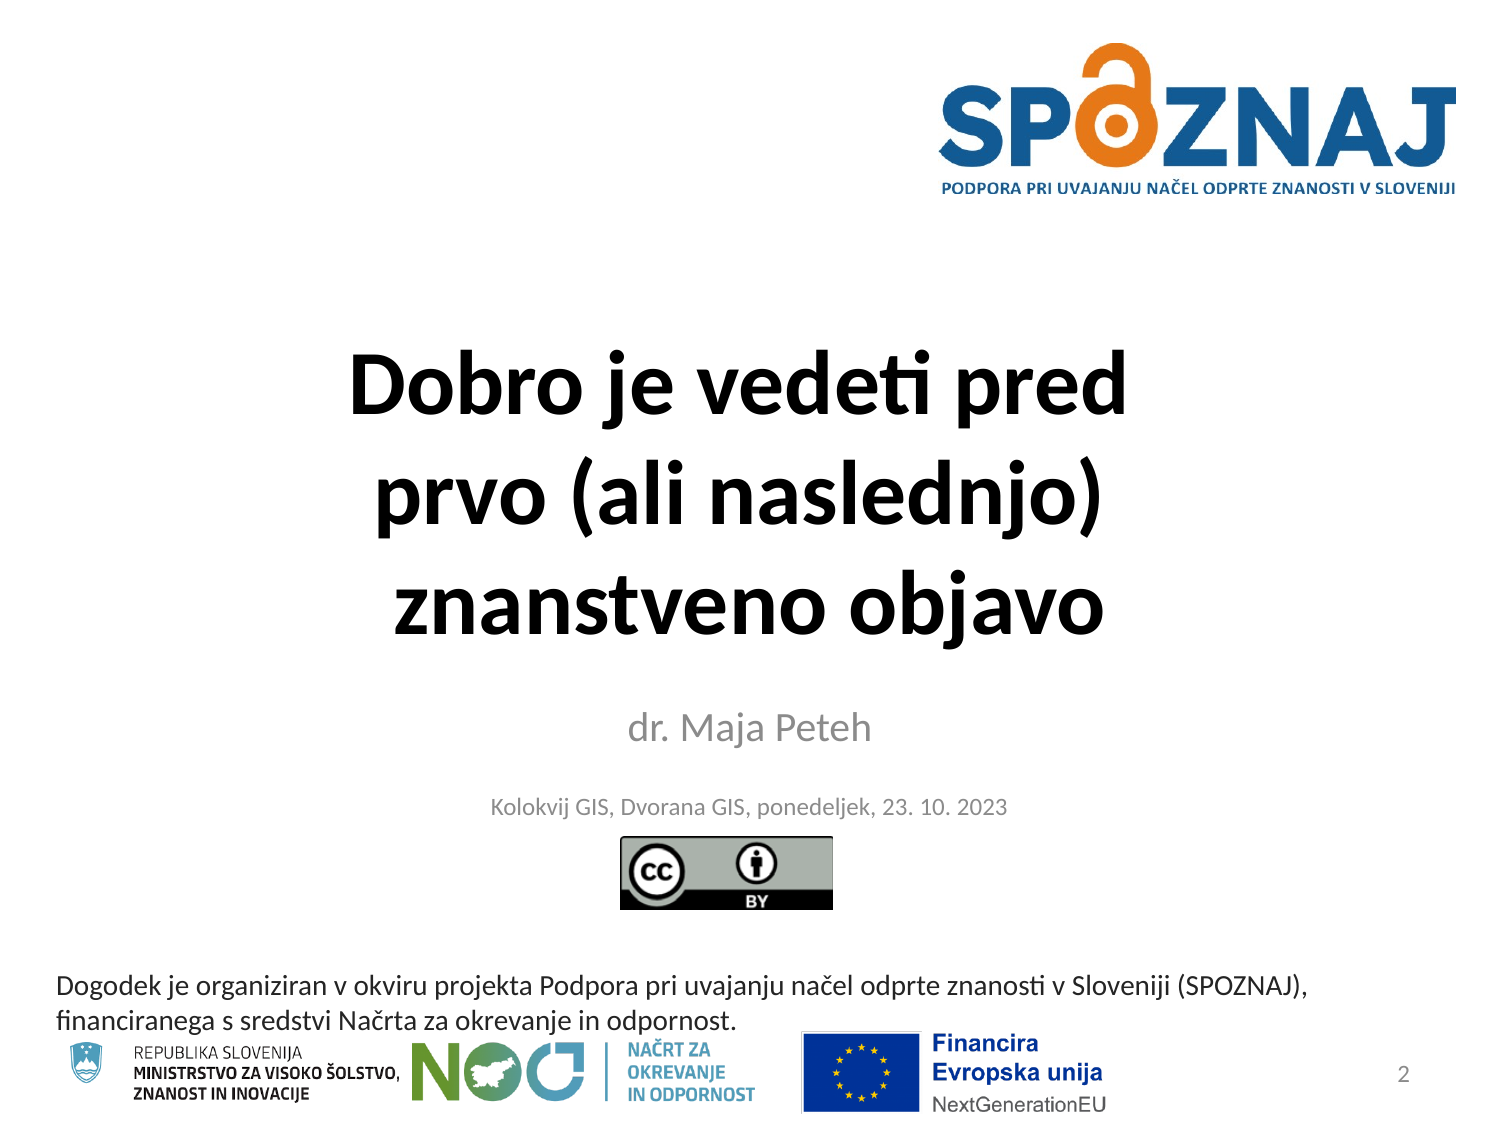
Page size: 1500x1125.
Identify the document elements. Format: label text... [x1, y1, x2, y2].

subtitle dr. Maja Peteh Kolokvij GIS, Dvorana GIS, ponedeljek, 23. 10. 2023 [225, 692, 1275, 905]
slide_number 2 [1121, 1044, 1425, 1103]
picture [796, 1027, 1116, 1118]
picture [70, 1042, 399, 1103]
picture [619, 835, 834, 911]
picture [938, 43, 1456, 194]
picture [412, 1036, 755, 1103]
title Dobro je vedeti pred prvo (ali naslednjo) znanstveno objavo [112, 208, 1388, 768]
text_box Dogodek je organiziran v okviru projekta Podpora pri uvajanju načel odprte znanosti v Sloveniji (SPOZNAJ), financiranega s sredstvi Načrta za okrevanje in odpornost. [41, 958, 1463, 1044]
